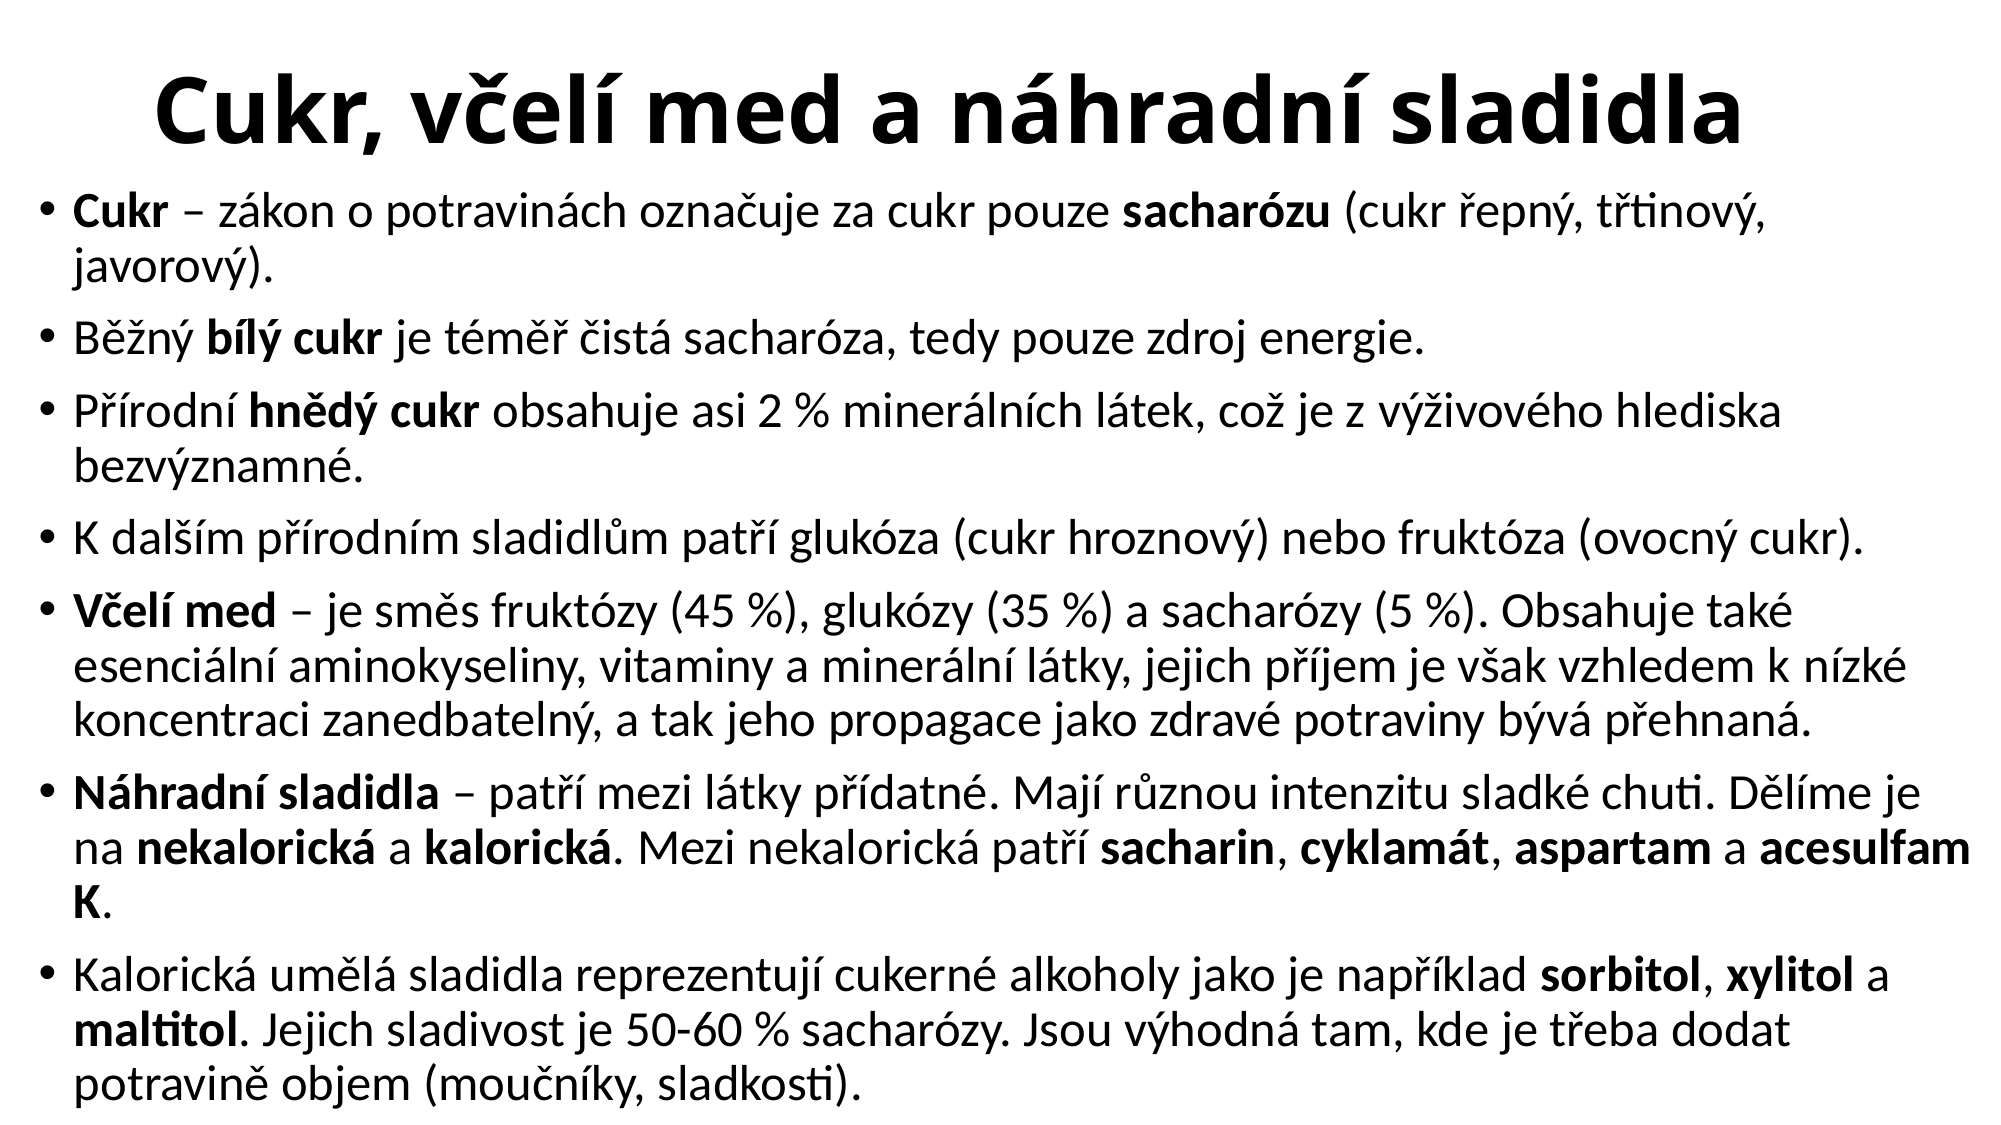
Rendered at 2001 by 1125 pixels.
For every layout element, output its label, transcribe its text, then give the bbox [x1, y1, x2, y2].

title Cukr, včelí med a náhradní sladidla [137, 59, 1863, 176]
list Cukr – zákon o potravinách označuje za cukr pouze sacharózu (cukr řepný, třtinový, javorový). Běžný bílý cukr je téměř čistá sacharóza, tedy pouze zdroj energie. Přírodní hnědý cukr obsahuje asi 2 % minerálních látek, což je z výživového hlediska bezvýznamné. K dalším přírodním sladidlům patří glukóza (cukr hroznový) nebo fruktóza (ovocný cukr). Včelí med – je směs fruktózy (45 %), glukózy (35 %) a sacharózy (5 %). Obsahuje také esenciální aminokyseliny, vitaminy a minerální látky, jejich příjem je však vzhledem k nízké koncentraci zanedbatelný, a tak jeho propagace jako zdravé potraviny bývá přehnaná. Náhradní sladidla – patří mezi látky přídatné. Mají různou intenzitu sladké chuti. Dělíme je na nekalorická a kalorická. Mezi nekalorická patří sacharin, cyklamát, aspartam a acesulfam K. Kalorická umělá sladidla reprezentují cukerné alkoholy jako je například sorbitol, xylitol a maltitol. Jejich sladivost je 50-60 % sacharózy. Jsou výhodná tam, kde je třeba dodat potravině objem (moučníky, sladkosti). [23, 176, 2000, 1125]
